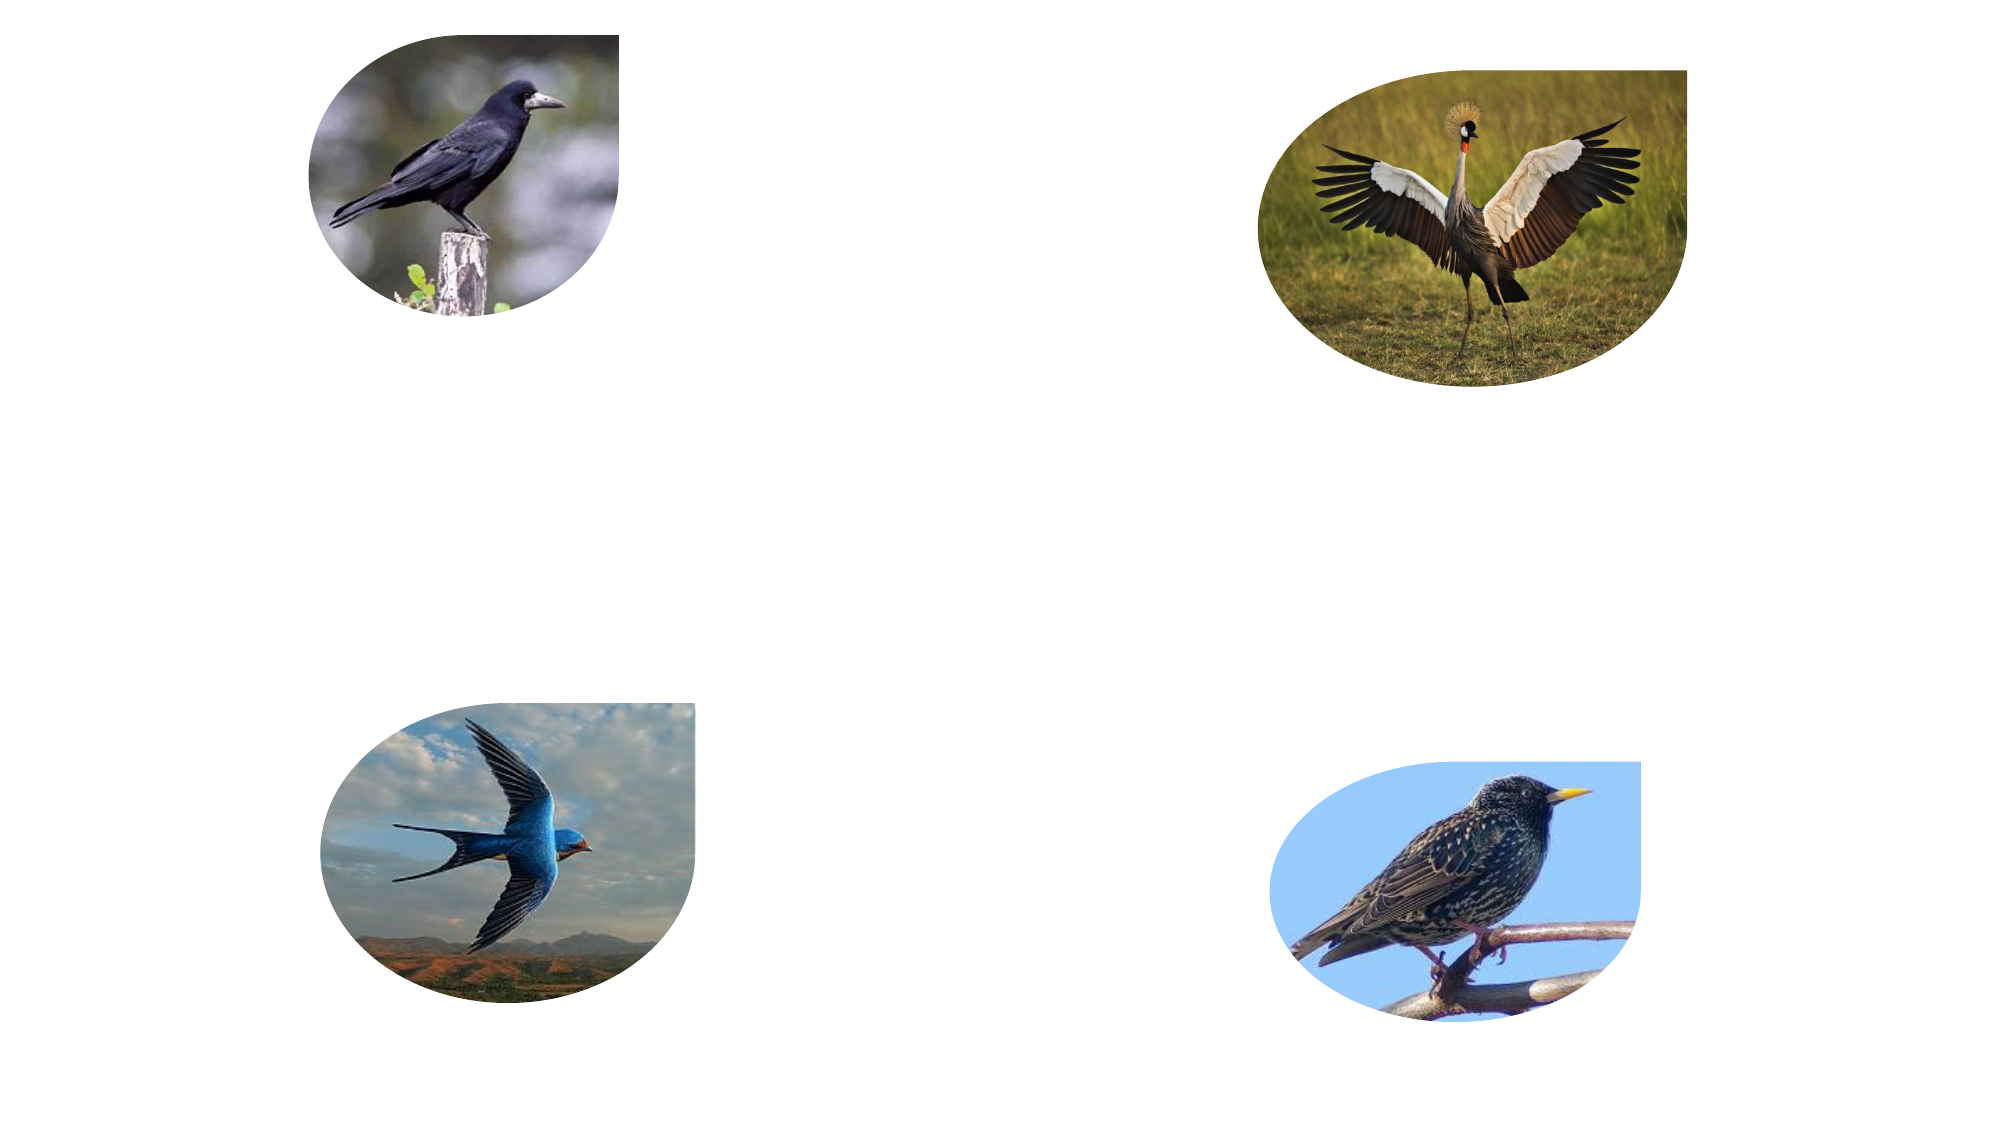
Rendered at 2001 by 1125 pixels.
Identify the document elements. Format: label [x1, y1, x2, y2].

picture [1257, 70, 1688, 387]
picture [1269, 761, 1641, 1023]
picture [320, 703, 696, 1004]
picture [308, 35, 619, 317]
